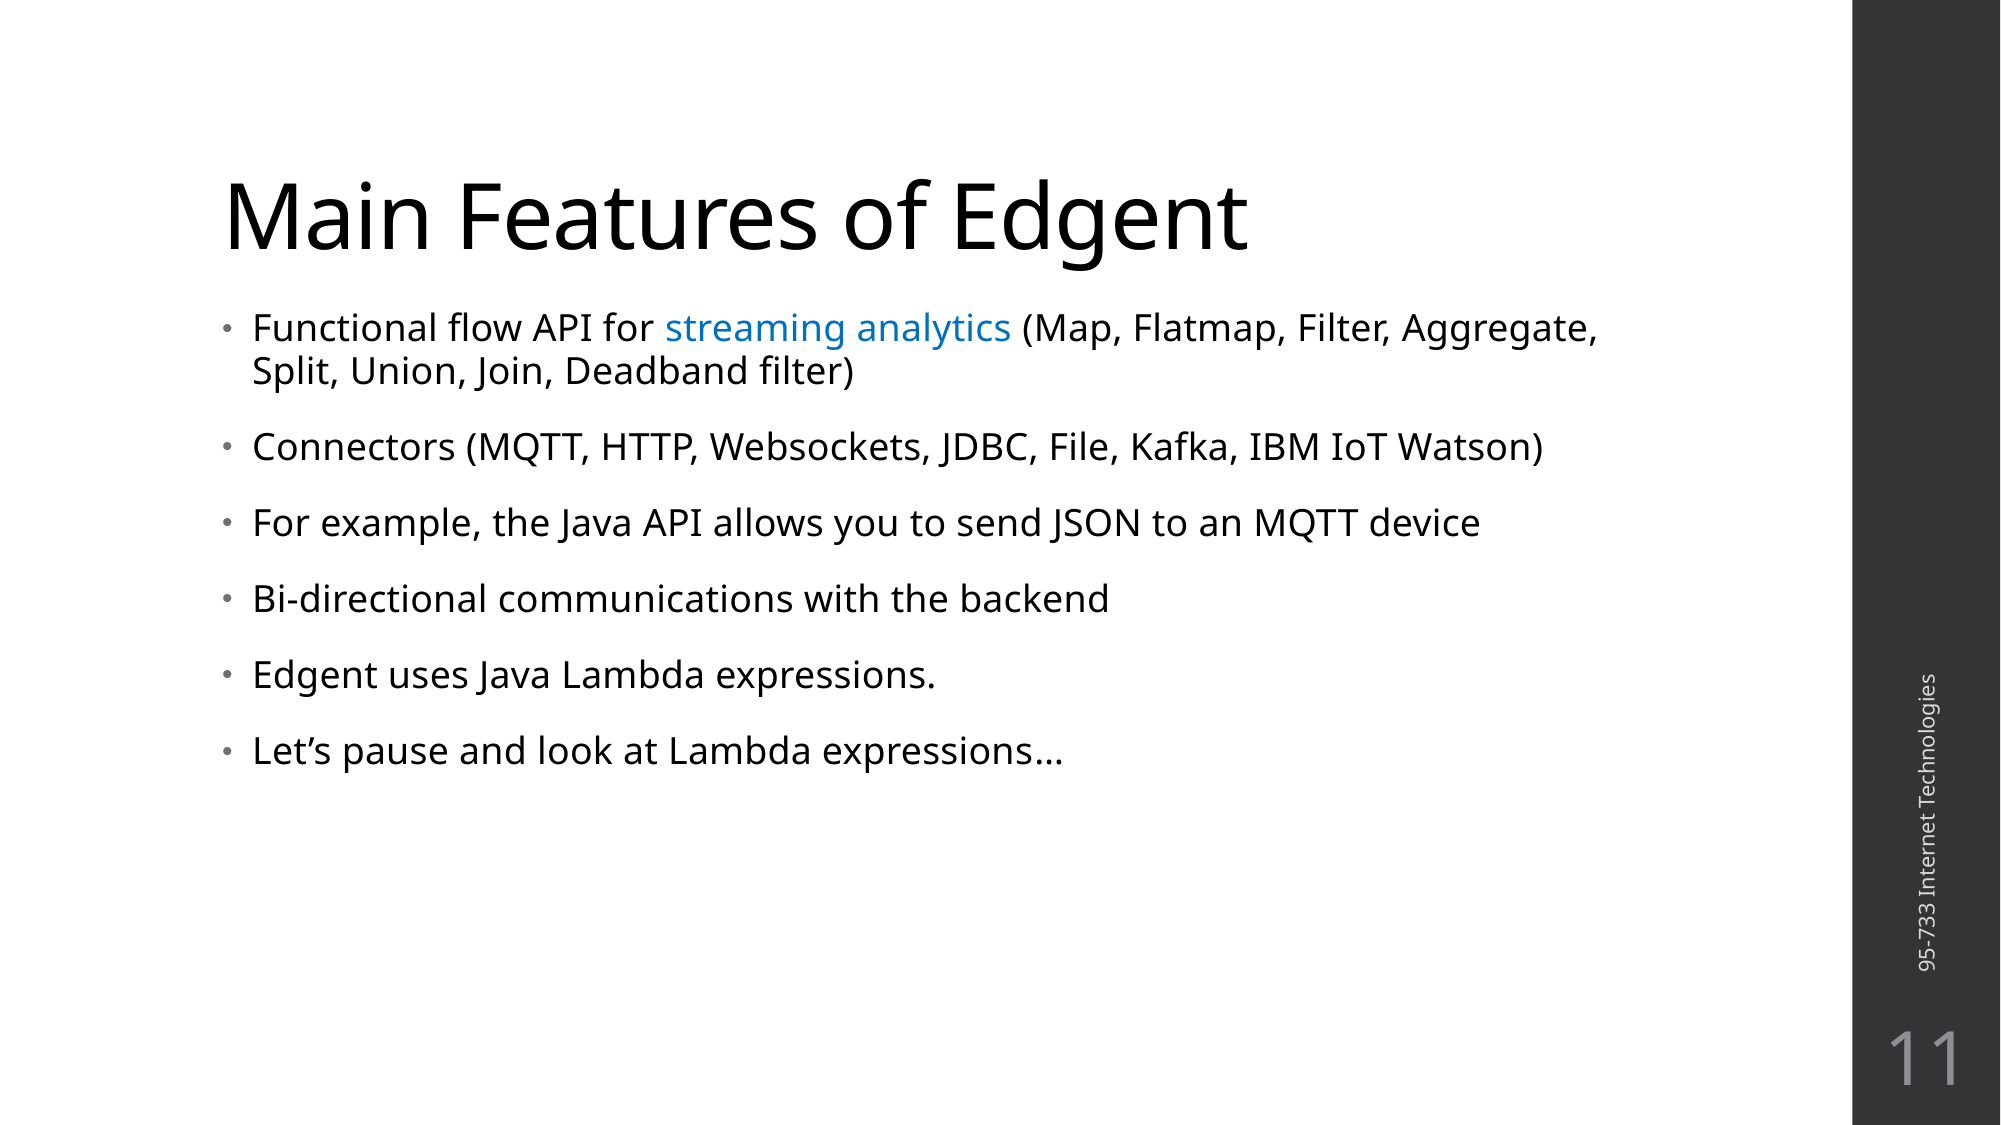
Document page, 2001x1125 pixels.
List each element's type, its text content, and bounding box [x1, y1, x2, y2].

footer 95-733 Internet Technologies [1897, 400, 1958, 988]
slide_number 11 [1852, 1012, 2000, 1110]
list Functional flow API for streaming analytics (Map, Flatmap, Filter, Aggregate, Split, Union, Join, Deadband filter) Connectors (MQTT, HTTP, Websockets, JDBC, File, Kafka, IBM IoT Watson) For example, the Java API allows you to send JSON to an MQTT device Bi-directional communications with the backend Edgent uses Java Lambda expressions. Let’s pause and look at Lambda expressions… [206, 299, 1617, 1014]
title Main Features of Edgent [206, 60, 1797, 278]
